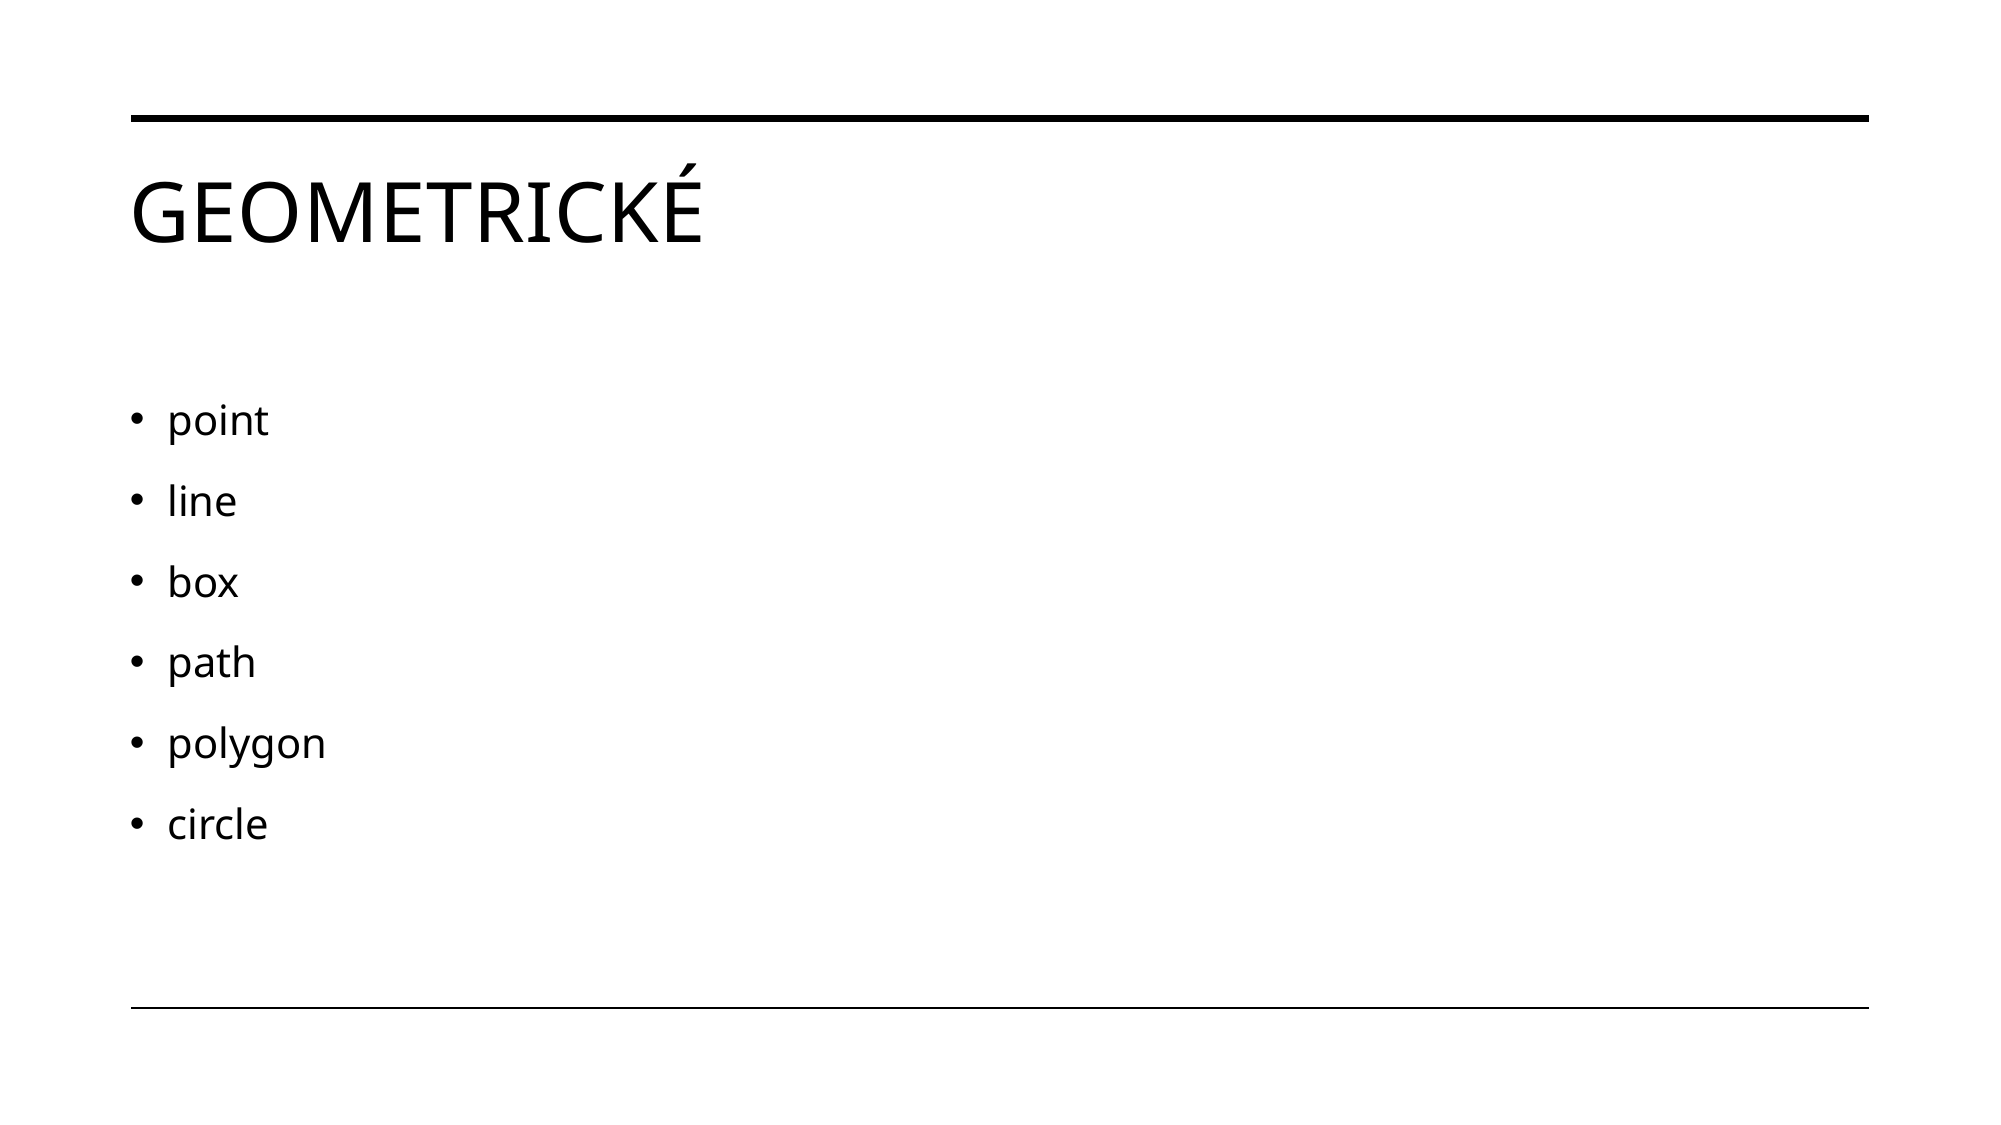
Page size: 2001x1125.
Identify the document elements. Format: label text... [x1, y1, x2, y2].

title Geometrické [114, 151, 1869, 376]
list point line box path polygon circle [114, 376, 1869, 973]
